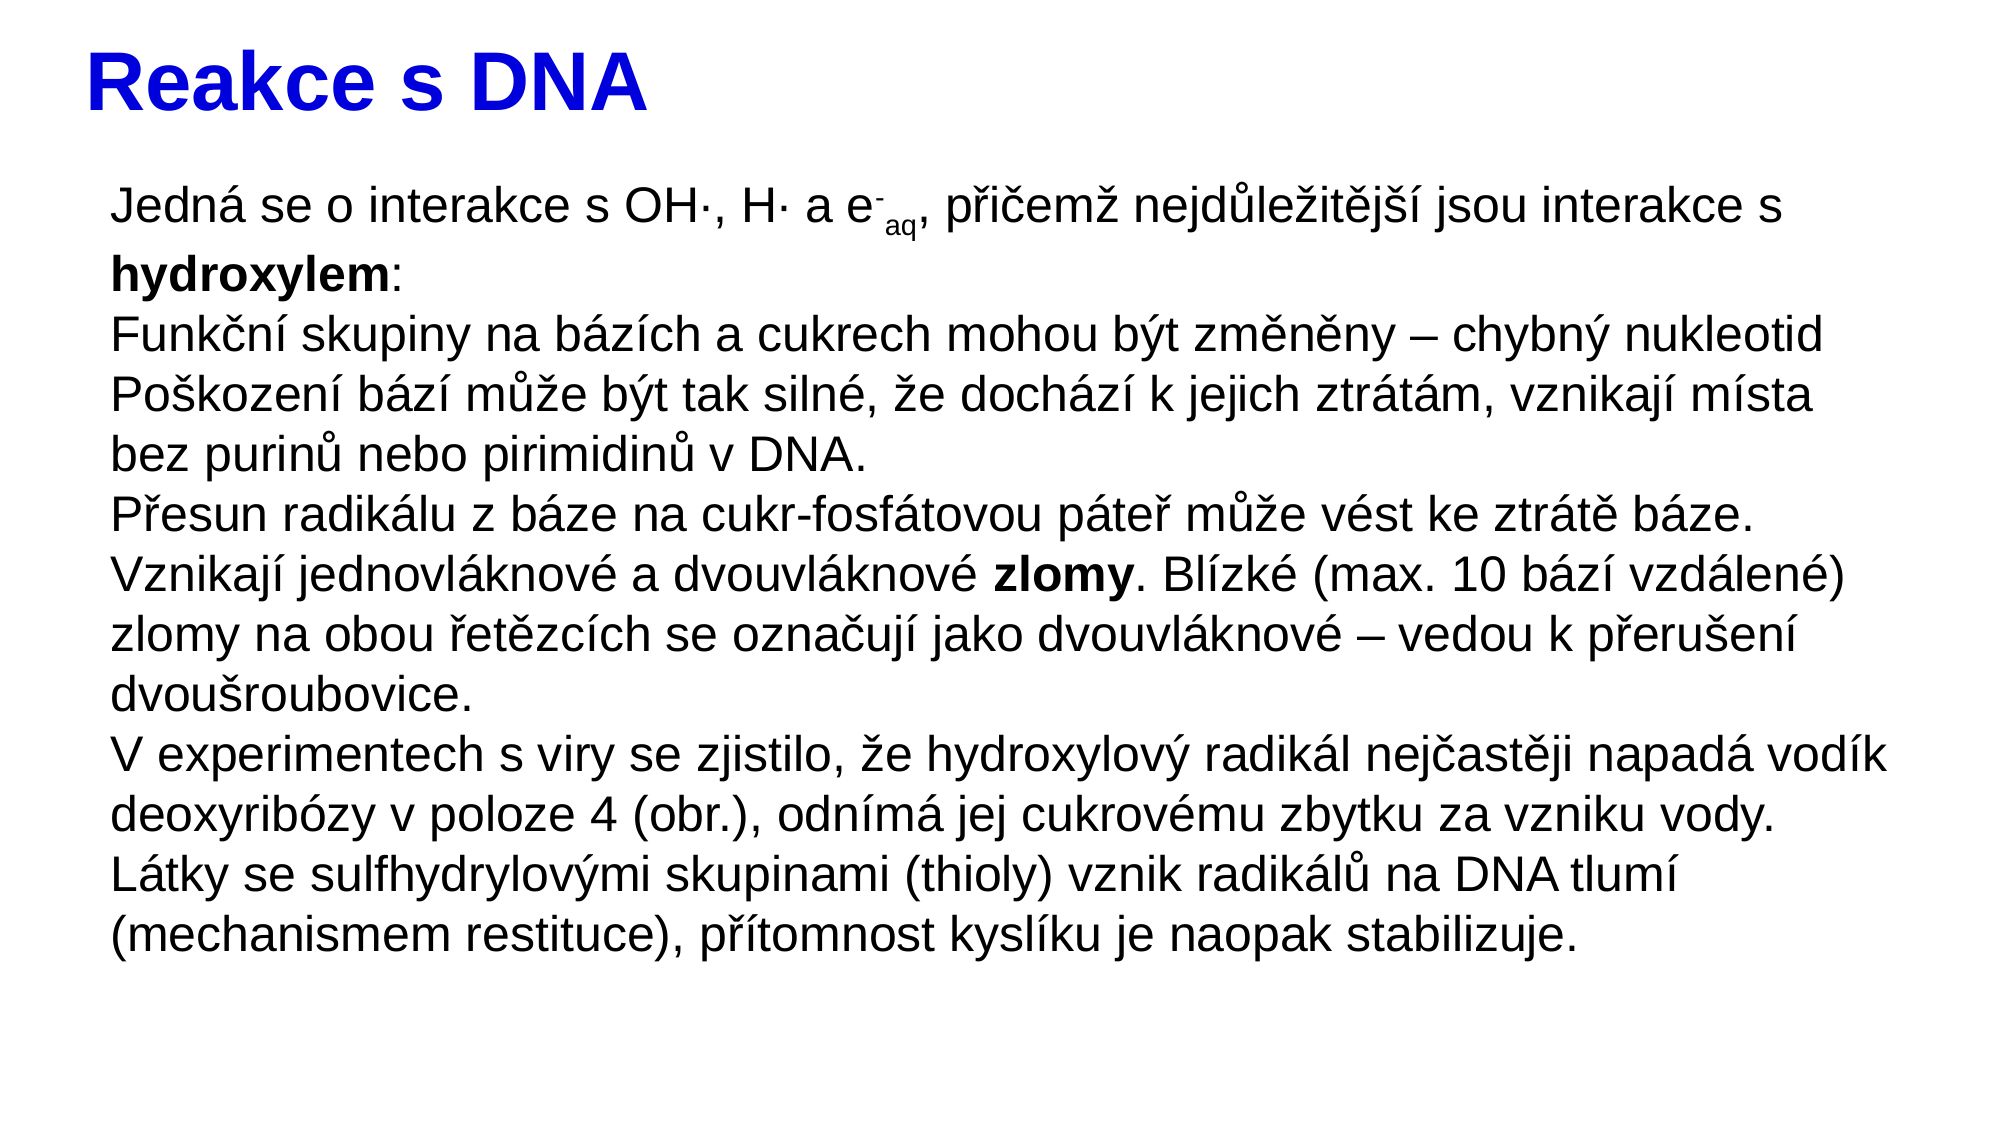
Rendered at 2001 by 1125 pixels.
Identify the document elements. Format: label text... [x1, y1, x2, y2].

title Reakce s DNA [85, 43, 738, 136]
list Jedná se o interakce s OH∙, H∙ a e-aq, přičemž nejdůležitější jsou interakce s hydroxylem: Funkční skupiny na bázích a cukrech mohou být změněny – chybný nukleotid Poškození bází může být tak silné, že dochází k jejich ztrátám, vznikají místa bez purinů nebo pirimidinů v DNA. Přesun radikálu z báze na cukr-fosfátovou páteř může vést ke ztrátě báze. Vznikají jednovláknové a dvouvláknové zlomy. Blízké (max. 10 bází vzdálené) zlomy na obou řetězcích se označují jako dvouvláknové – vedou k přerušení dvoušroubovice. V experimentech s viry se zjistilo, že hydroxylový radikál nejčastěji napadá vodík deoxyribózy v poloze 4 (obr.), odnímá jej cukrovému zbytku za vzniku vody. Látky se sulfhydrylovými skupinami (thioly) vznik radikálů na DNA tlumí (mechanismem restituce), přítomnost kyslíku je naopak stabilizuje. [110, 172, 1897, 1094]
